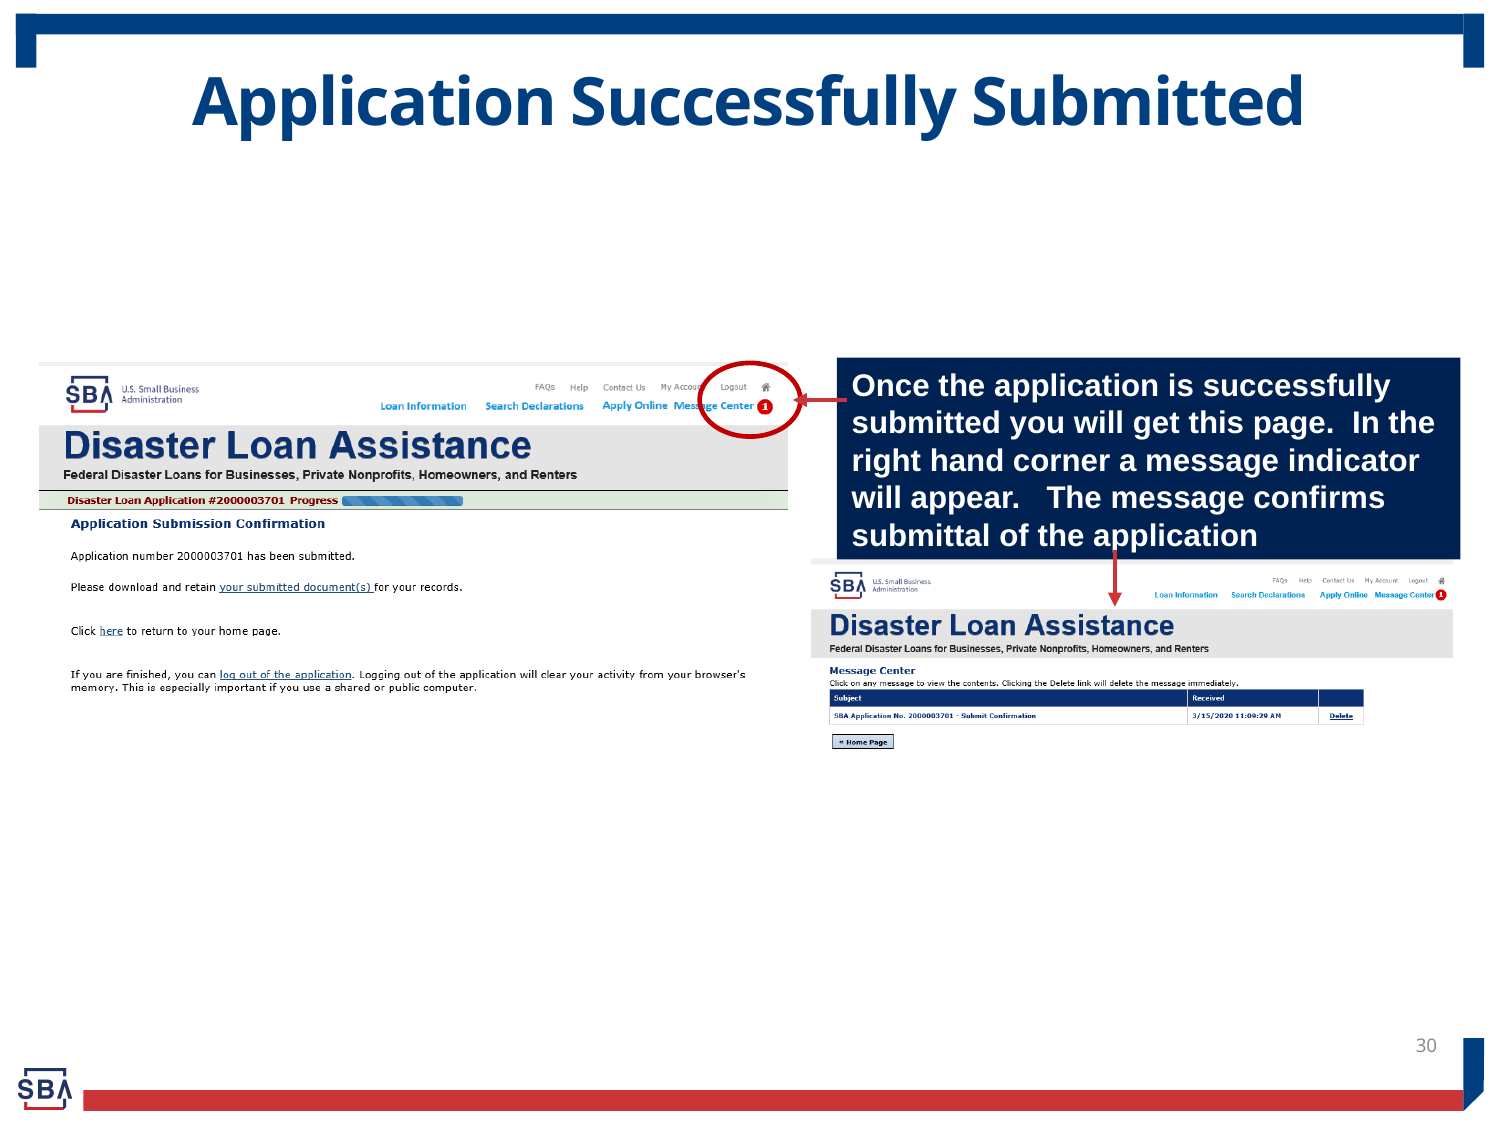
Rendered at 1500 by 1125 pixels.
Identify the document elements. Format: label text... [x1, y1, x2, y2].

text_box Once the application is successfully submitted you will get this page. In the right hand corner a message indicator will appear. The message confirms submittal of the application [836, 357, 1461, 560]
text_box [788, 374, 802, 426]
title Application Successfully Submitted [103, 60, 1397, 159]
picture [18, 1068, 73, 1110]
picture [811, 558, 1453, 758]
slide_number 30 [1114, 1016, 1453, 1076]
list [39, 362, 788, 762]
